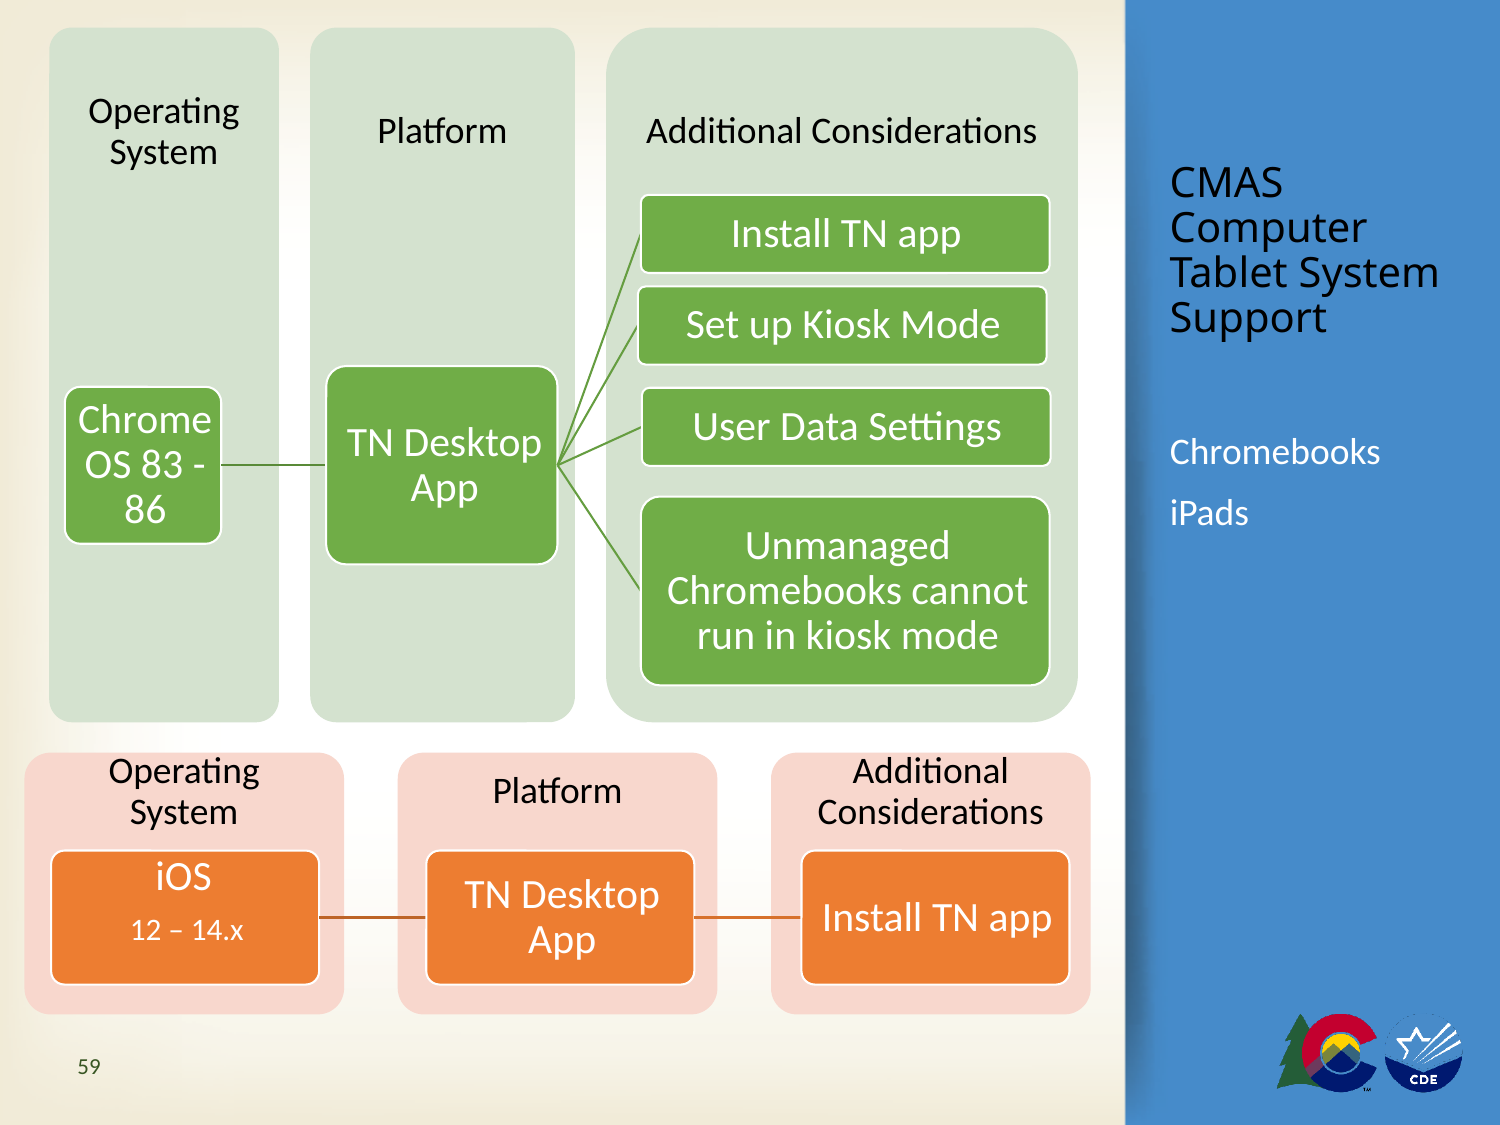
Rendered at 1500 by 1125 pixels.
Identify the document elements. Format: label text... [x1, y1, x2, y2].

footer 59 [62, 1042, 613, 1088]
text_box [23, 752, 1092, 1015]
picture [0, 0, 1500, 1125]
title CMAS Computer Tablet System Support [1154, 179, 1469, 350]
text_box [23, 27, 1104, 723]
list Chromebooks iPads [1154, 366, 1469, 829]
